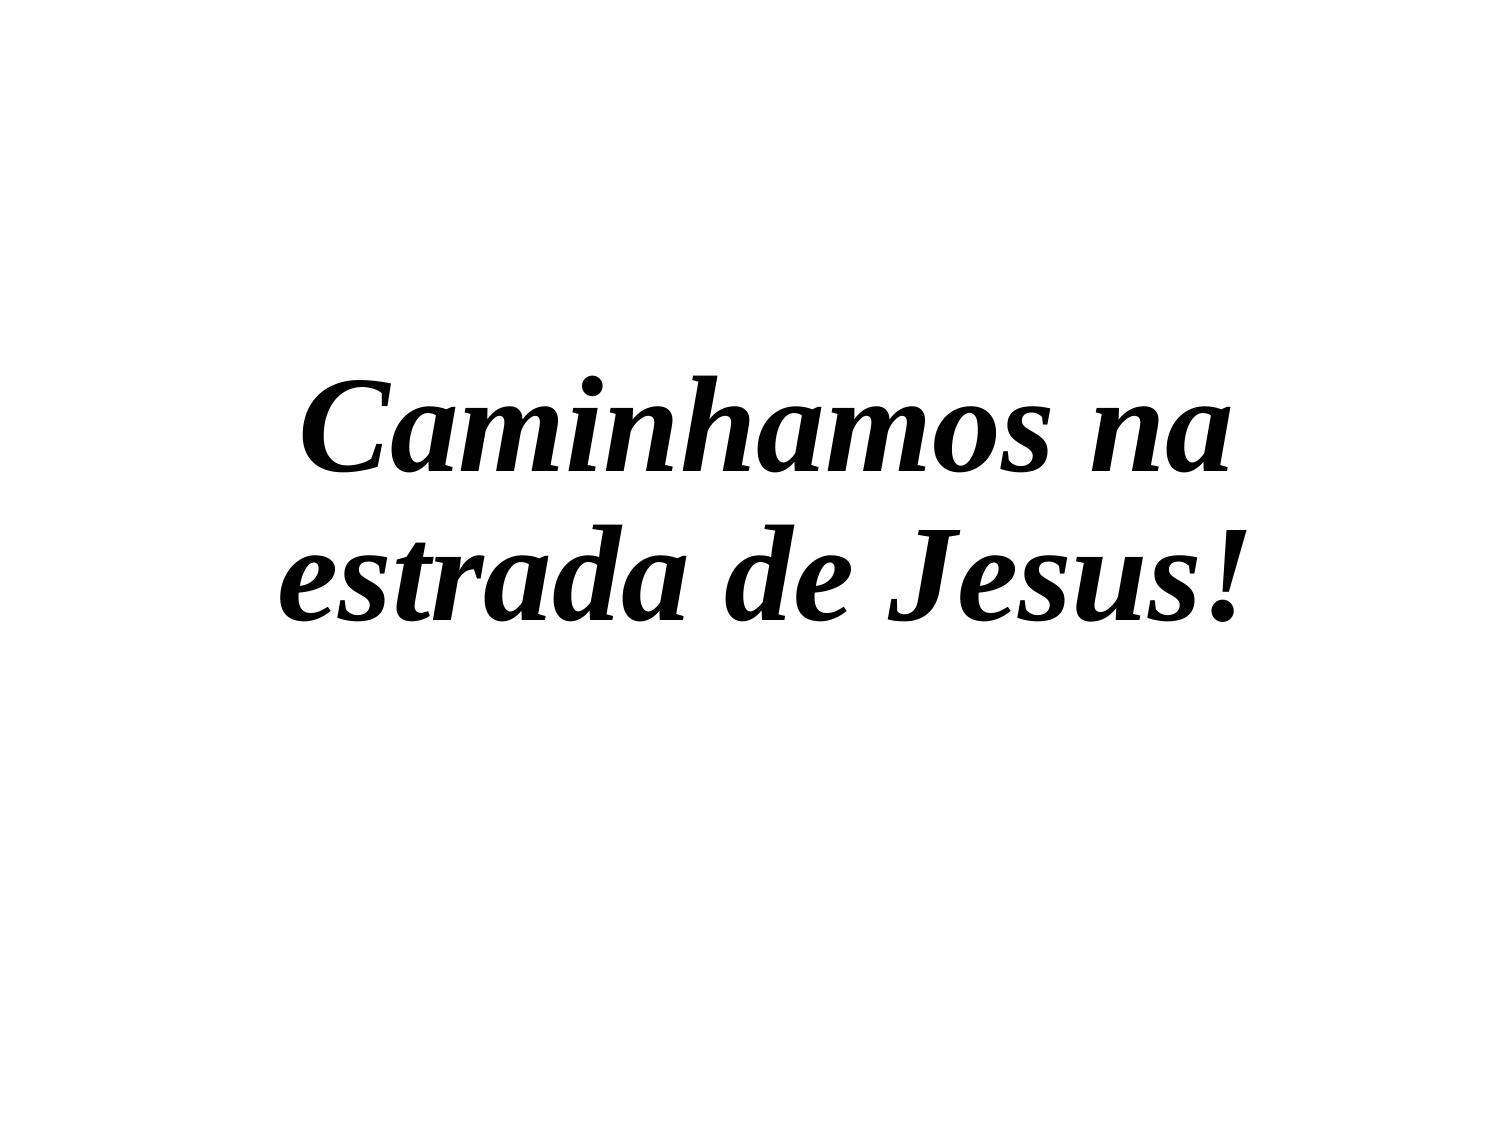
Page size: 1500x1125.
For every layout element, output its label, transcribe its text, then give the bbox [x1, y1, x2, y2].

list Caminhamos na estrada de Jesus! [68, 78, 1466, 924]
